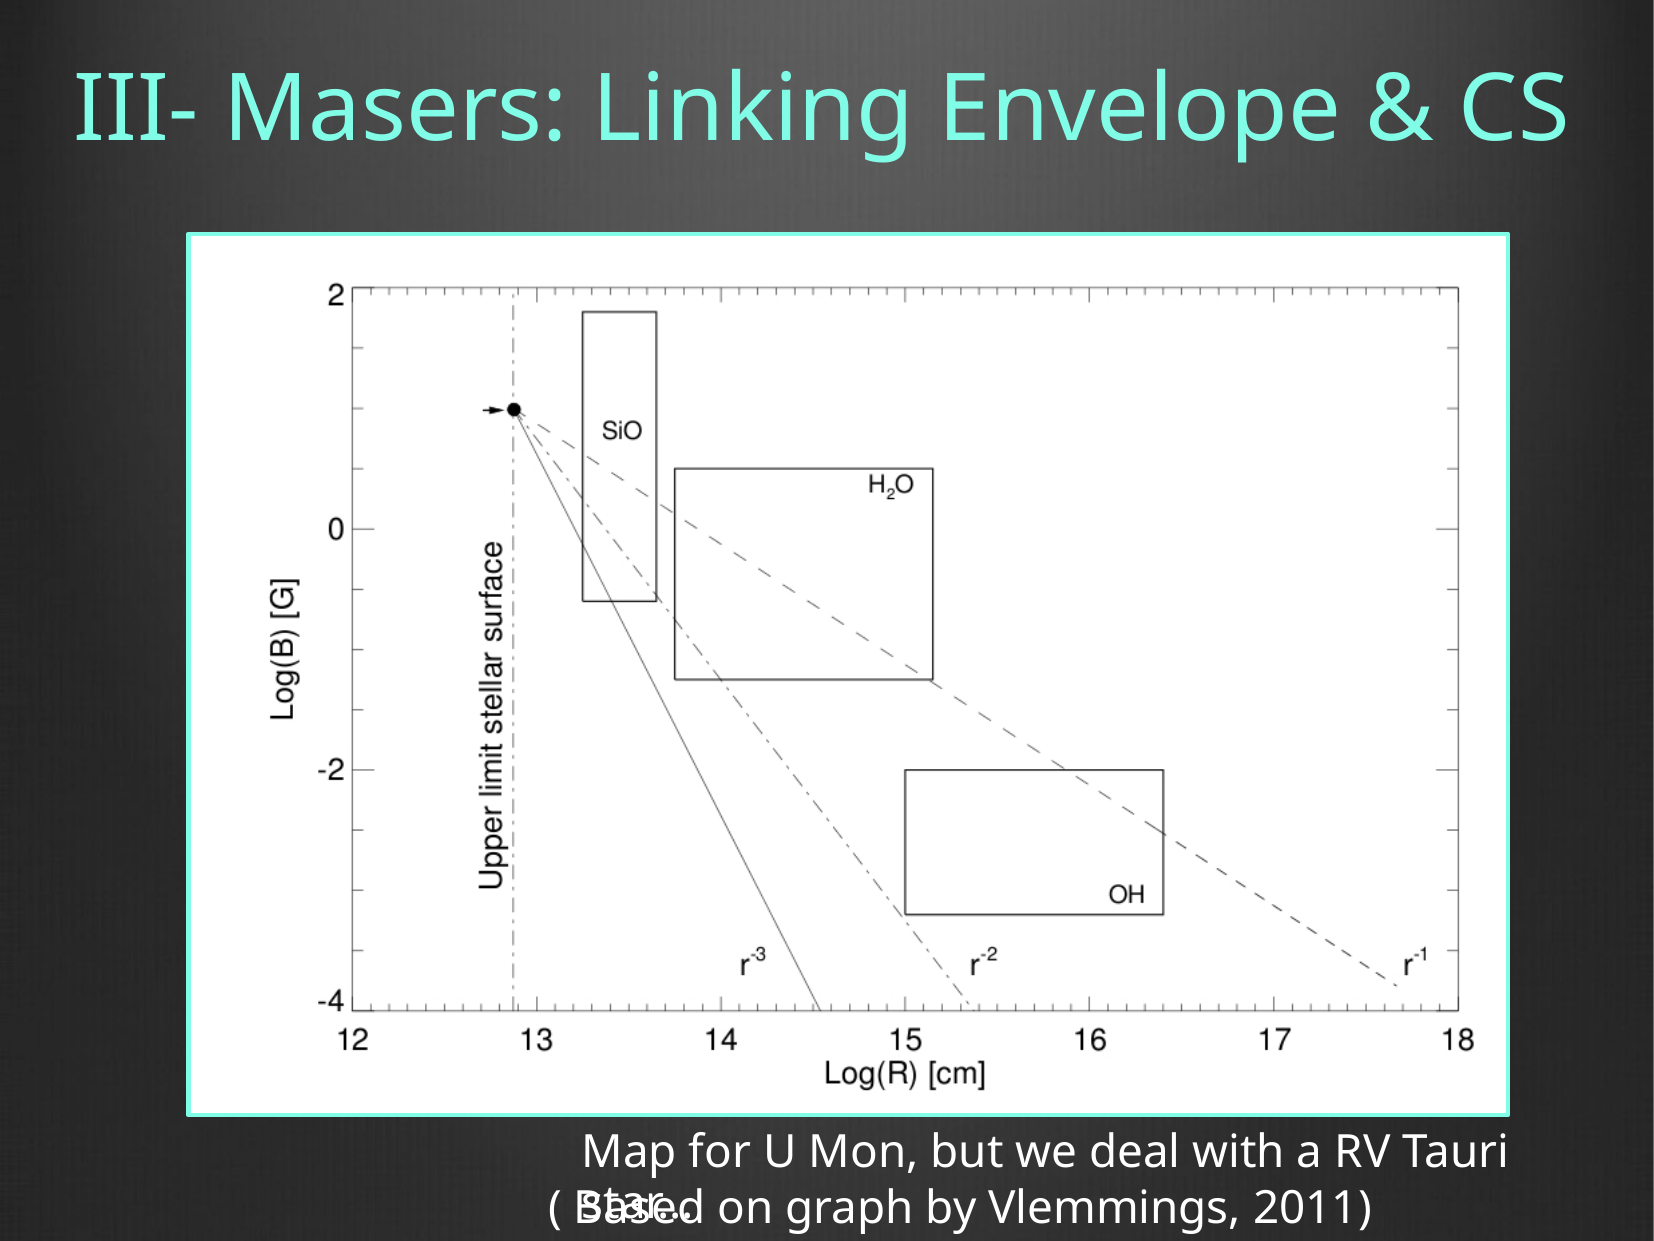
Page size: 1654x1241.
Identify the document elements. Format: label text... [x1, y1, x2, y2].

text_box Map for U Mon, but we deal with a RV Tauri star... [566, 1116, 1630, 1234]
picture [190, 236, 1506, 1113]
title III- Masers: Linking Envelope & CS [0, 0, 1618, 207]
text_box ( Based on graph by Vlemmings, 2011) [533, 1175, 1388, 1241]
